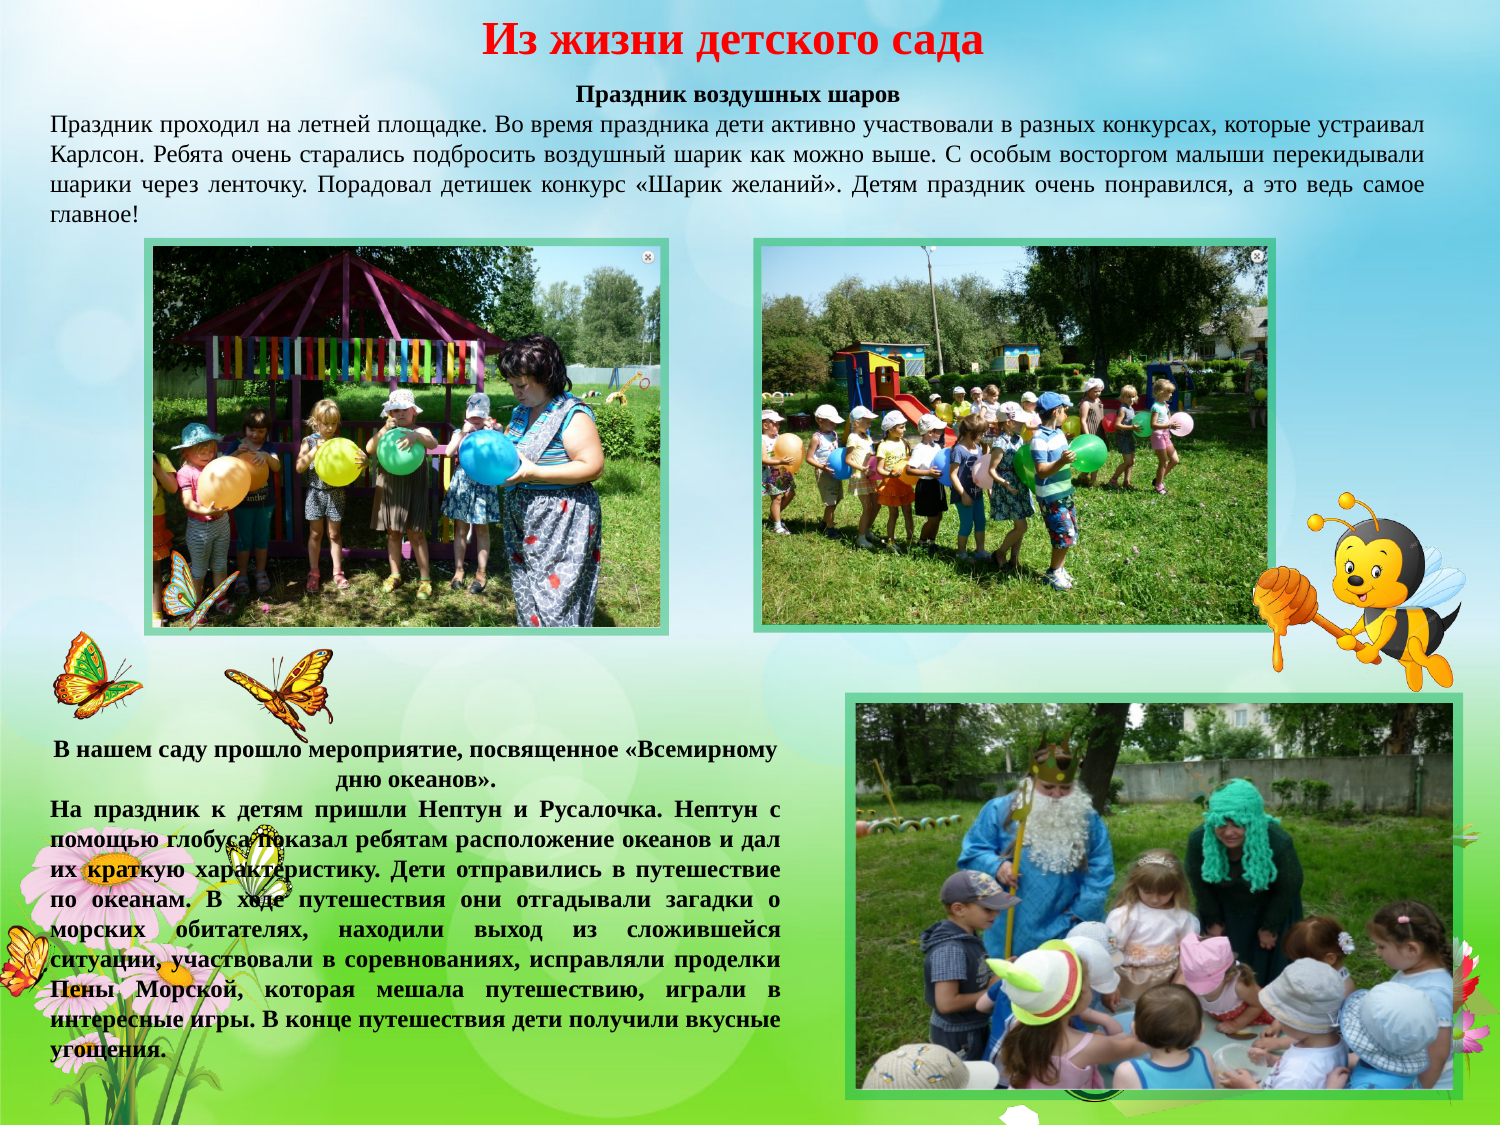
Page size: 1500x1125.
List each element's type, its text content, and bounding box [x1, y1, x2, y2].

picture [0, 0, 1500, 1125]
text_box Из жизни детского сада [58, 0, 1409, 70]
text_box В нашем саду прошло мероприятие, посвященное «Всемирному дню океанов». На праздник к детям пришли Нептун и Русалочка. Нептун с помощью глобуса показал ребятам расположение океанов и дал их краткую характеристику. Дети отправились в путешествие по океанам. В ходе путешествия они отгадывали загадки о морских обитателях, находили выход из сложившейся ситуации, участвовали в соревнованиях, исправляли проделки Пены Морской, которая мешала путешествию, играли в интересные игры. В конце путешествия дети получили вкусные угощения. [35, 725, 797, 1070]
text_box Праздник воздушных шаров Праздник проходил на летней площадке. Во время праздника дети активно участвовали в разных конкурсах, которые устраивал Карлсон. Ребята очень старались подбросить воздушный шарик как можно выше. С особым восторгом малыши перекидывали шарики через ленточку. Порадовал детишек конкурс «Шарик желаний». Детям праздник очень понравился, а это ведь самое главное! [35, 70, 1442, 235]
